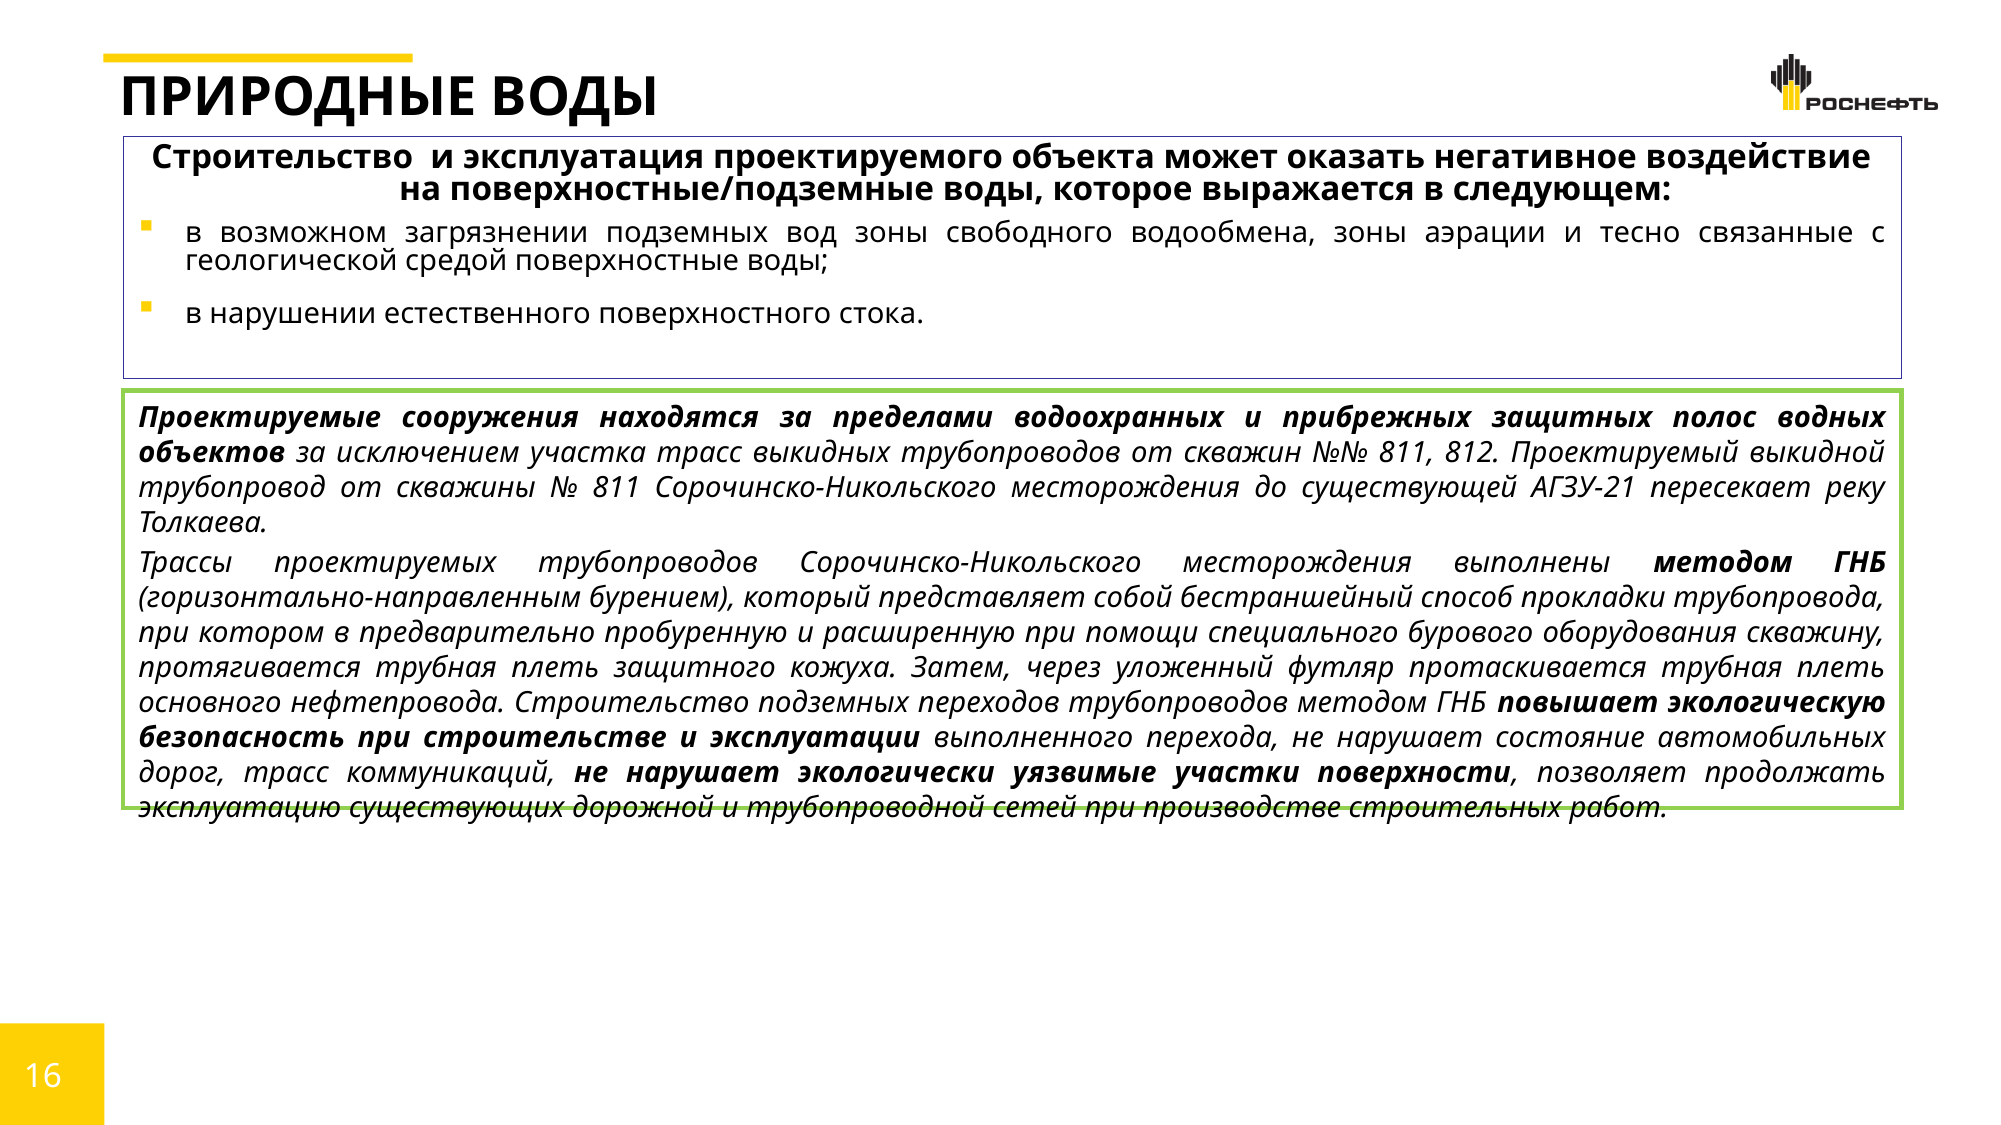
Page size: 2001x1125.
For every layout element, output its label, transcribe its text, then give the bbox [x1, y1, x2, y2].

text_box 16 [0, 1046, 86, 1107]
text_box [102, 53, 414, 63]
text_box ПРИРОДНЫЕ ВОДЫ [104, 53, 1724, 134]
text_box [0, 1022, 105, 1125]
picture [1771, 54, 1938, 110]
text_box Проектируемые сооружения находятся за пределами водоохранных и прибрежных защитных полос водных объектов за исключением участка трасс выкидных трубопроводов от скважин №№ 811, 812. Проектируемый выкидной трубопровод от скважины № 811 Сорочинско-Никольского месторождения до существующей АГЗУ-21 пересекает реку Толкаева. Трассы проектируемых трубопроводов Сорочинско-Никольского месторождения выполнены методом ГНБ (горизонтально-направленным бурением), который представляет собой бестраншейный способ прокладки трубопровода, при котором в предварительно пробуренную и расширенную при помощи специального бурового оборудования скважину, протягивается трубная плеть защитного кожуха. Затем, через уложенный футляр протаскивается трубная плеть основного нефтепровода. Строительство подземных переходов трубопроводов методом ГНБ повышает экологическую безопасность при строительстве и эксплуатации выполненного перехода, не нарушает состояние автомобильных дорог, трасс коммуникаций, не нарушает экологически уязвимые участки поверхности, позволяет продолжать эксплуатацию существующих дорожной и трубопроводной сетей при производстве строительных работ. [123, 390, 1902, 808]
text_box Строительство и эксплуатация проектируемого объекта может оказать негативное воздействие на поверхностные/подземные воды, которое выражается в следующем: в возможном загрязнении подземных вод зоны свободного водообмена, зоны аэрации и тесно связанные с геологической средой поверхностные воды; в нарушении естественного поверхностного стока. [123, 136, 1902, 379]
